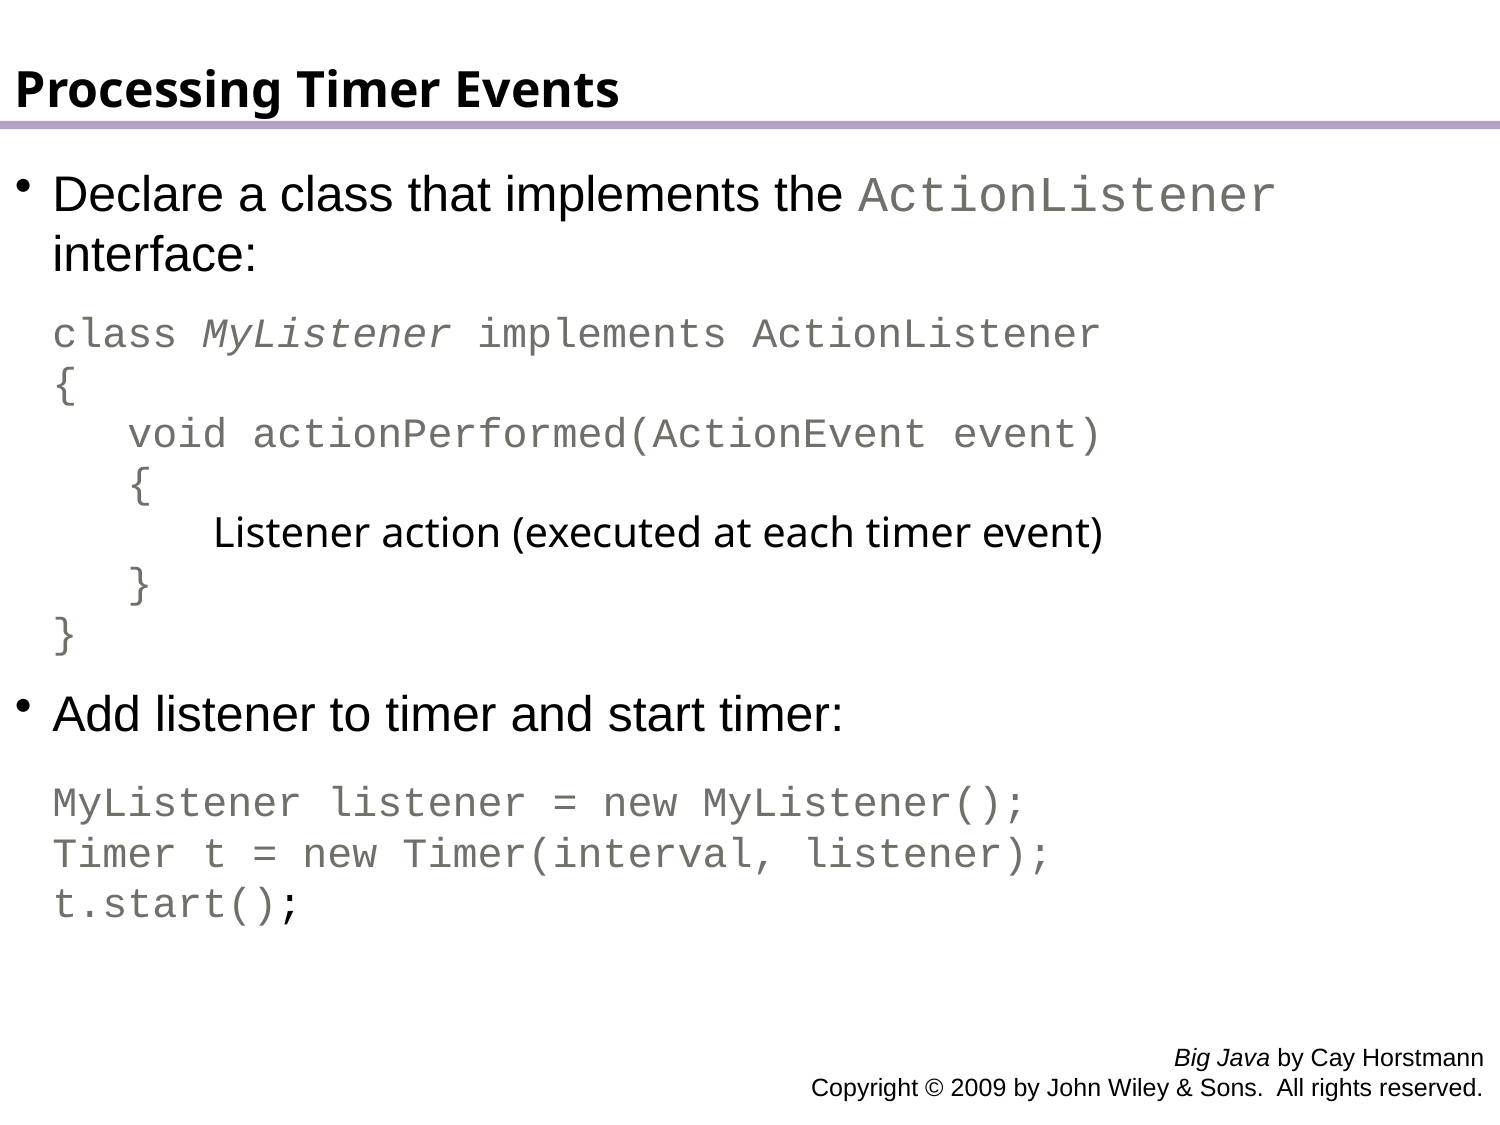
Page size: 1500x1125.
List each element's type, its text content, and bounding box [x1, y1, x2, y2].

text_box Declare a class that implements the ActionListener interface: class MyListener implements ActionListener { void actionPerformed(ActionEvent event) { Listener action (executed at each timer event) } } Add listener to timer and start timer: MyListener listener = new MyListener(); Timer t = new Timer(interval, listener); t.start(); [0, 153, 1500, 934]
text_box Processing Timer Events [0, 49, 1150, 125]
footer Big Java by Cay Horstmann Copyright © 2009 by John Wiley & Sons. All rights reserved. [787, 1034, 1500, 1113]
